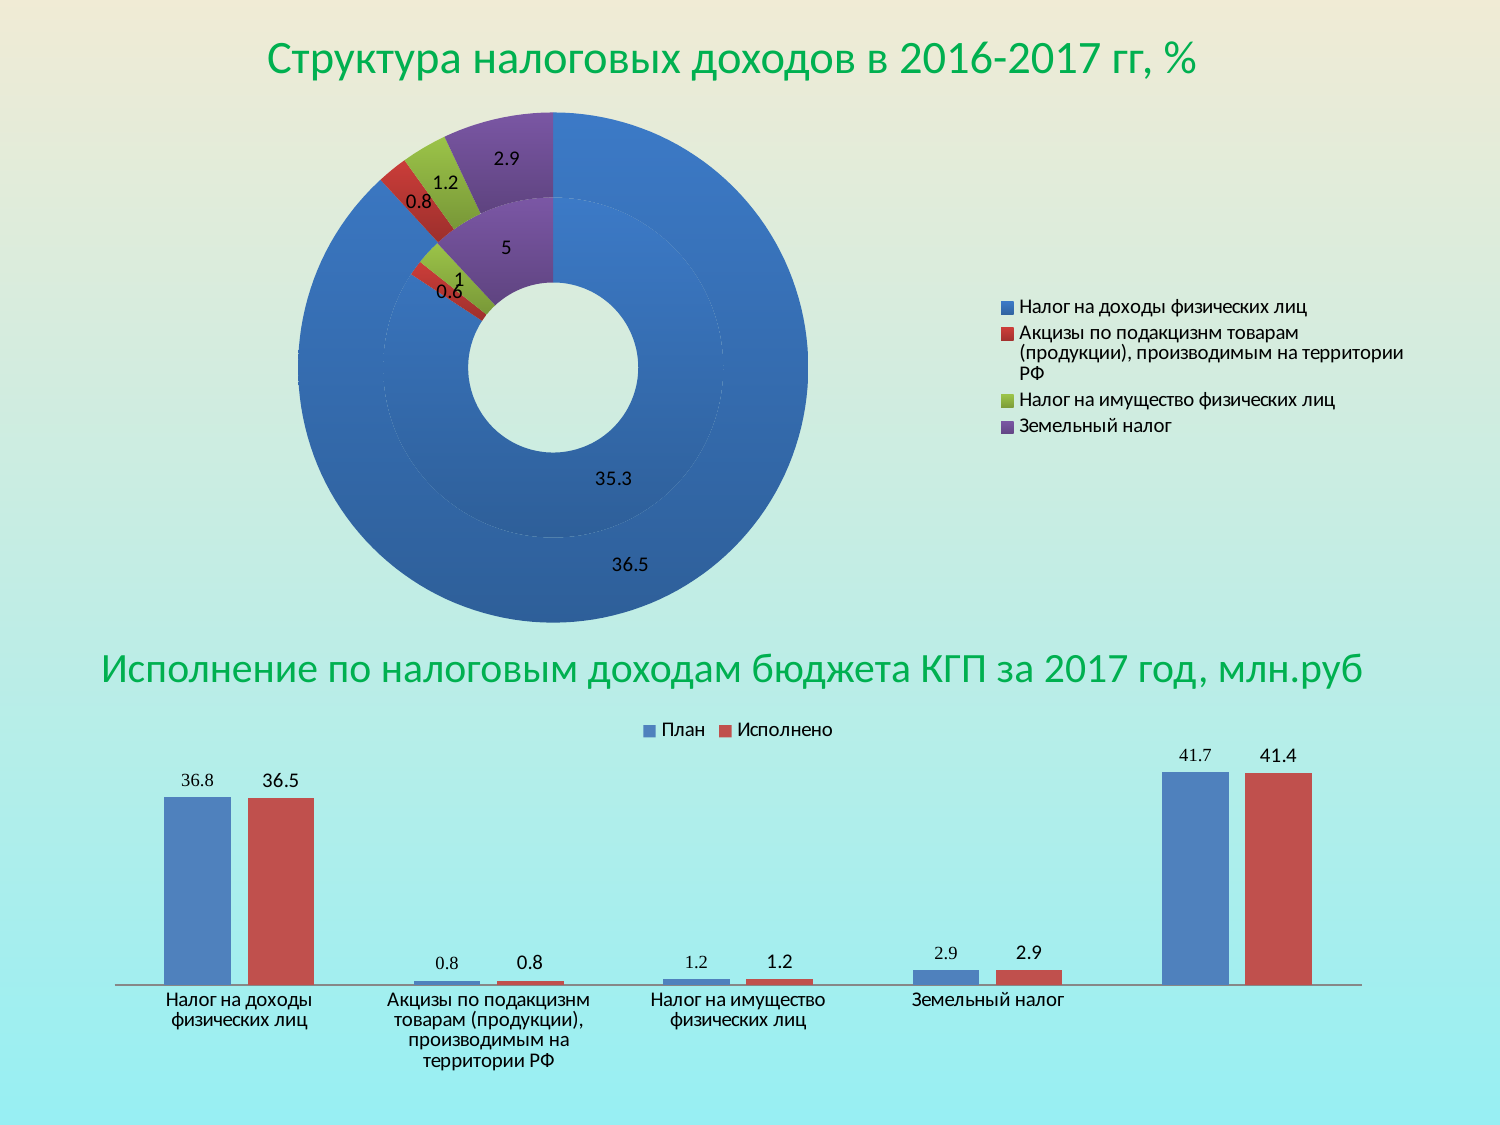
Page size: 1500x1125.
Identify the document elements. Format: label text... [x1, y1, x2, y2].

chart [88, 703, 1389, 1080]
chart [111, 101, 1424, 634]
text_box Исполнение по налоговым доходам бюджета КГП за 2017 год, млн.руб [86, 633, 1445, 699]
title Структура налоговых доходов в 2016-2017 гг, % [17, 19, 1447, 90]
